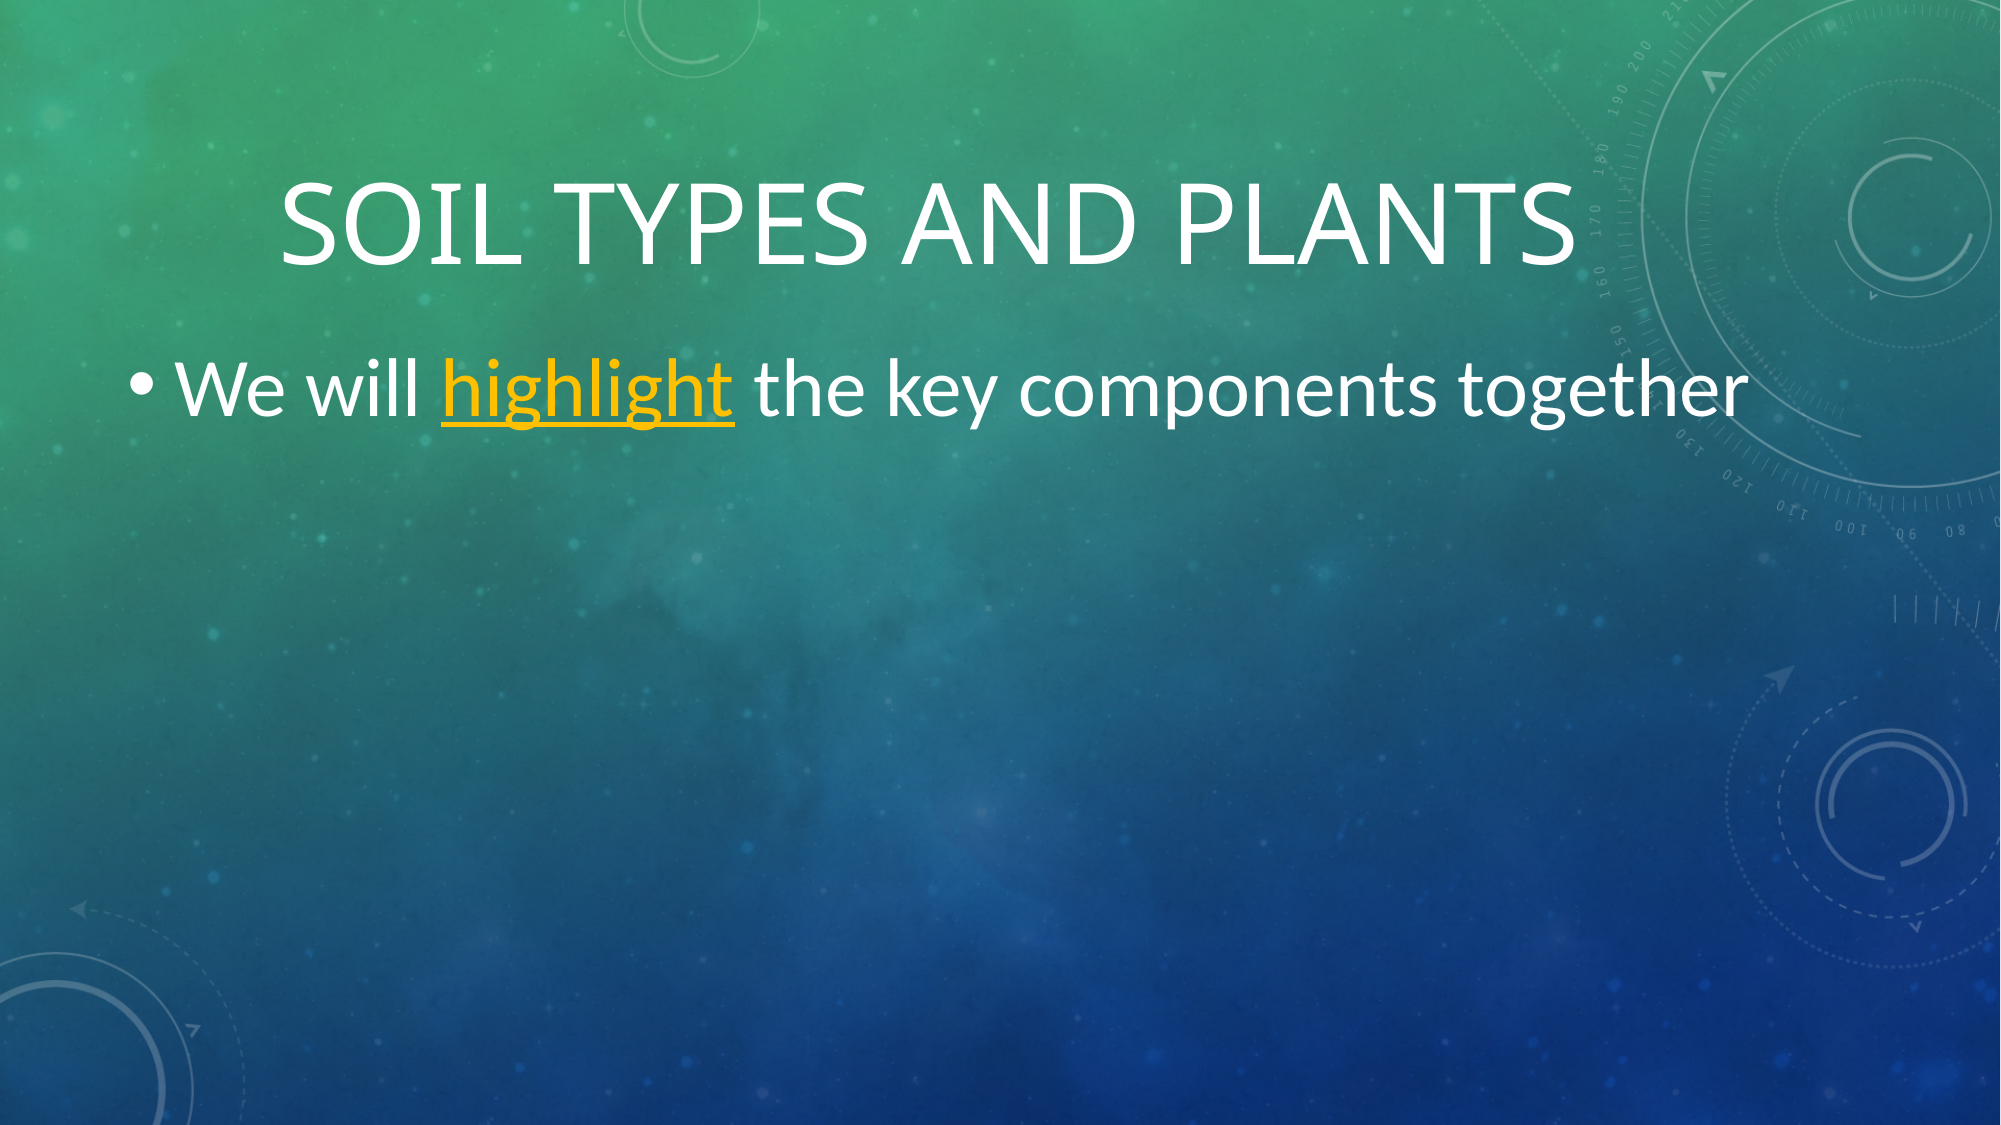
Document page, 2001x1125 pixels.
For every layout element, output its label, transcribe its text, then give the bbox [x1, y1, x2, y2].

picture [0, 0, 2001, 1125]
list We will highlight the key components together [112, 83, 1775, 683]
